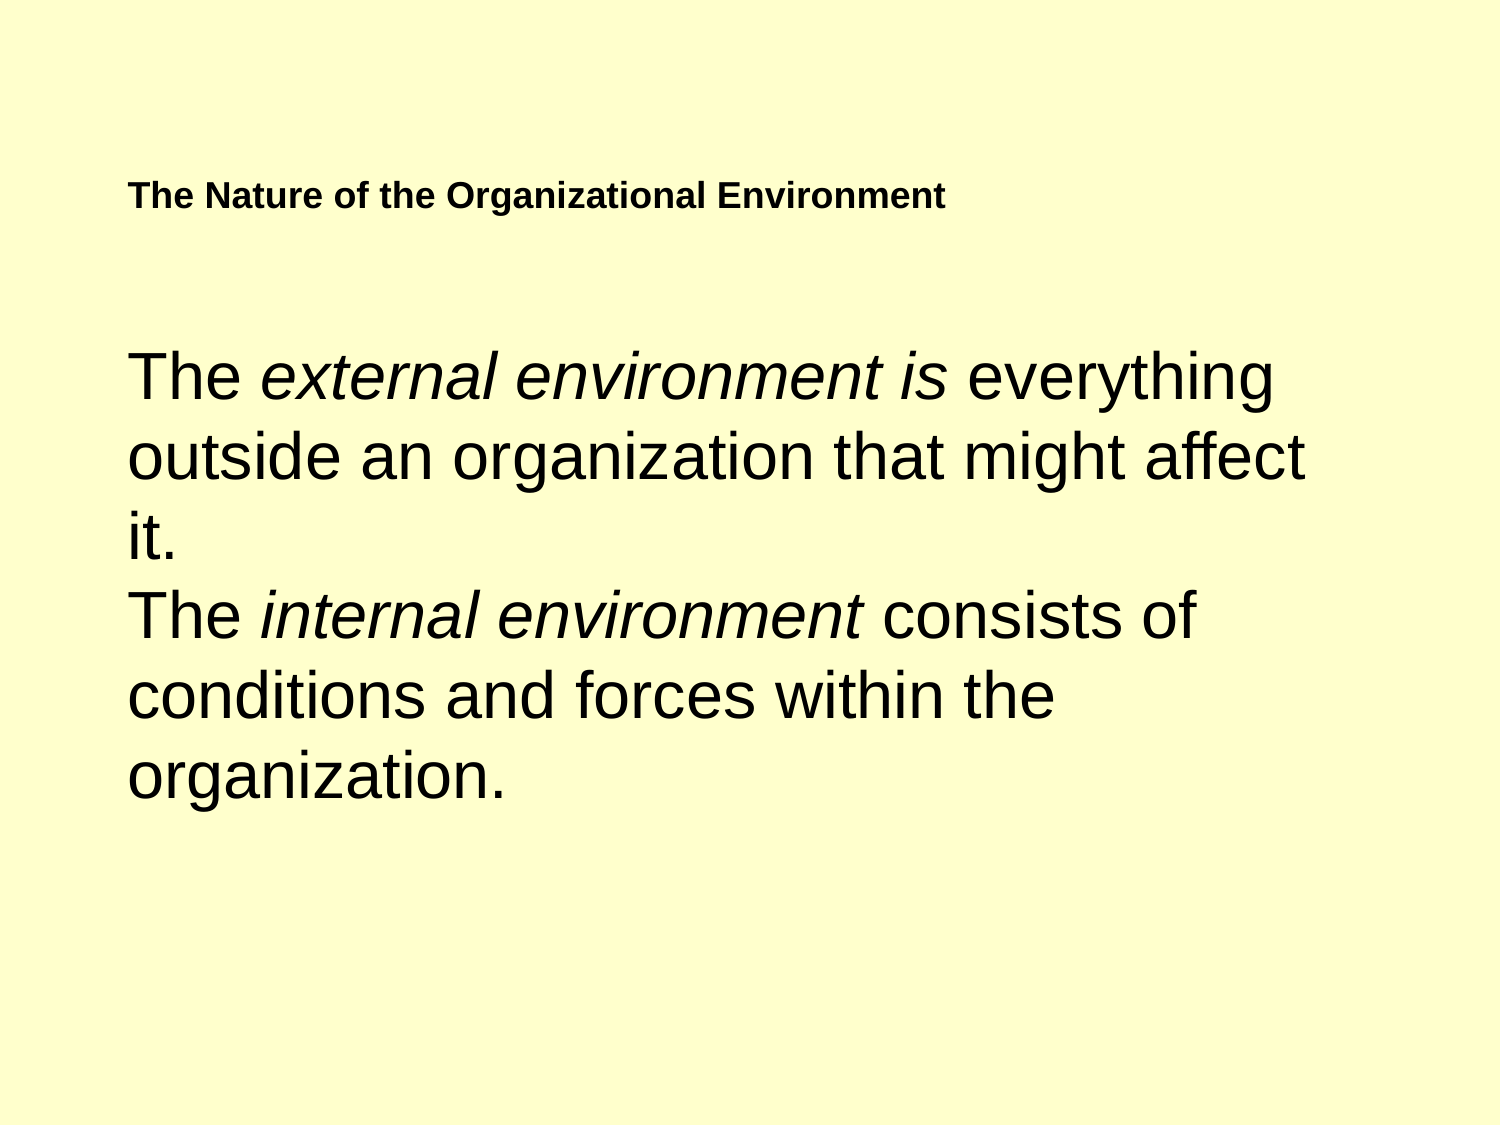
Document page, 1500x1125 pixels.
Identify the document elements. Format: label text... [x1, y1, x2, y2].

title The Nature of the Organizational Environment [112, 99, 1388, 288]
list The external environment is everything outside an organization that might affect it. The internal environment consists of conditions and forces within the organization. [112, 324, 1388, 1000]
